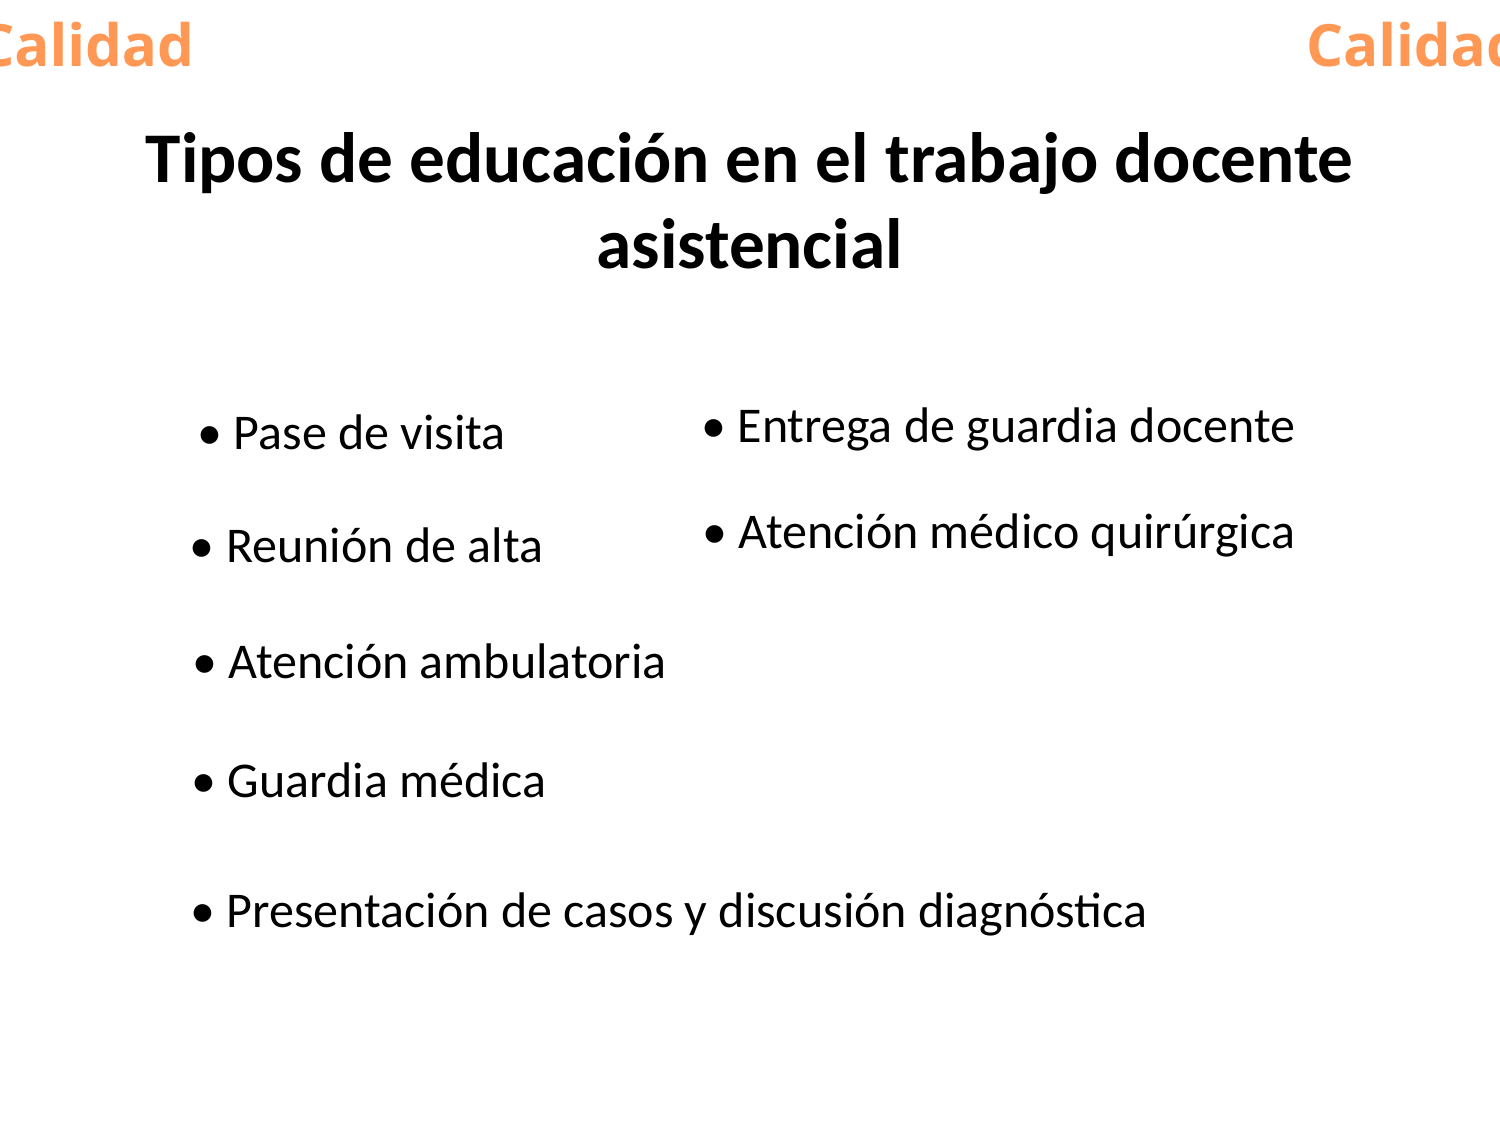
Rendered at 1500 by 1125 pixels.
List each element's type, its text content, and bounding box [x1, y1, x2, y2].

title Tipos de educación en el trabajo docente asistencial [75, 103, 1425, 291]
text_box • Pase de visita [182, 392, 521, 467]
text_box Calidad [0, 1, 209, 86]
text_box • Atención ambulatoria [177, 621, 683, 697]
text_box • Presentación de casos y discusión diagnóstica [175, 869, 1163, 945]
text_box Calidad [1291, 1, 1500, 86]
text_box • Entrega de guardia docente [686, 385, 1311, 460]
text_box • Reunión de alta [175, 504, 559, 580]
text_box • Atención médico quirúrgica [687, 491, 1311, 567]
text_box • Guardia médica [176, 739, 562, 815]
